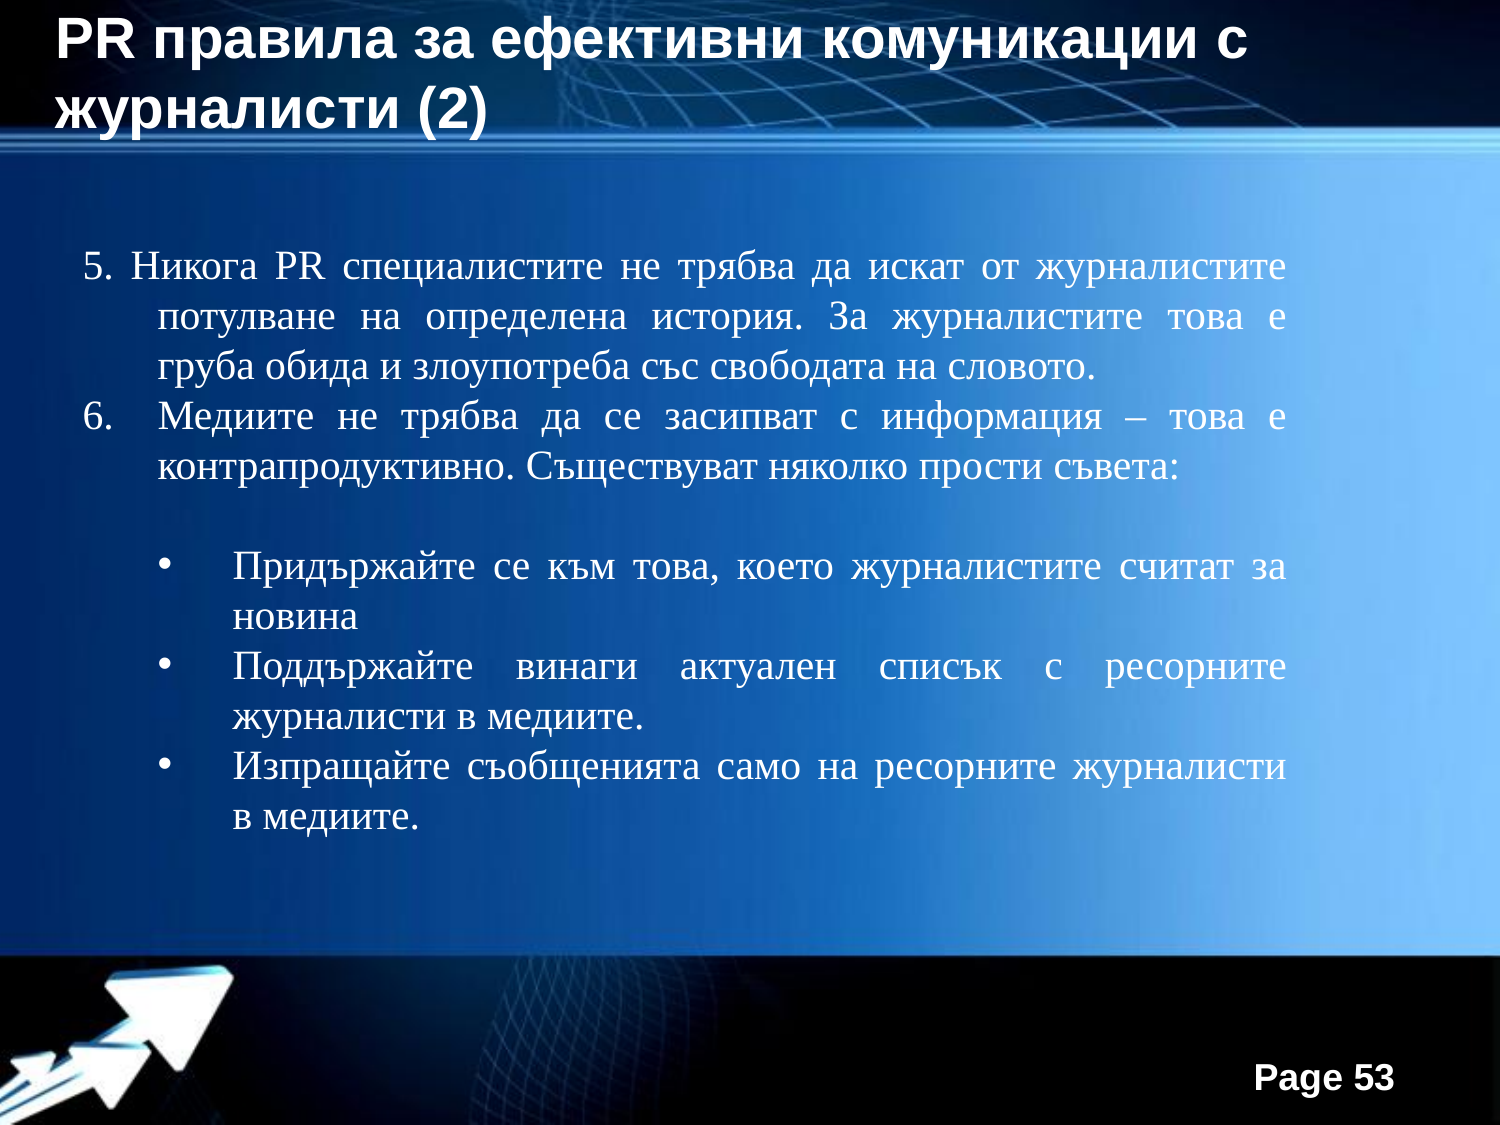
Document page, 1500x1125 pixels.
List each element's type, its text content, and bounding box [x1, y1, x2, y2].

text_box 5. Никога PR специалистите не трябва да искат от журналистите потулване на определена история. За журналистите това е груба обида и злоупотреба със свободата на словото. Медиите не трябва да се засипват с информация – това е контрапродуктивно. Съществуват няколко прости съвета: Придържайте се към това, което журналистите считат за новина Поддържайте винаги актуален списък с ресорните журналисти в медиите. Изпращайте съобщенията само на ресорните журналисти в медиите. [53, 208, 1317, 917]
text_box PR правила за ефективни комуникации с журналисти (2) [41, 0, 1471, 148]
picture [0, 0, 1500, 1125]
